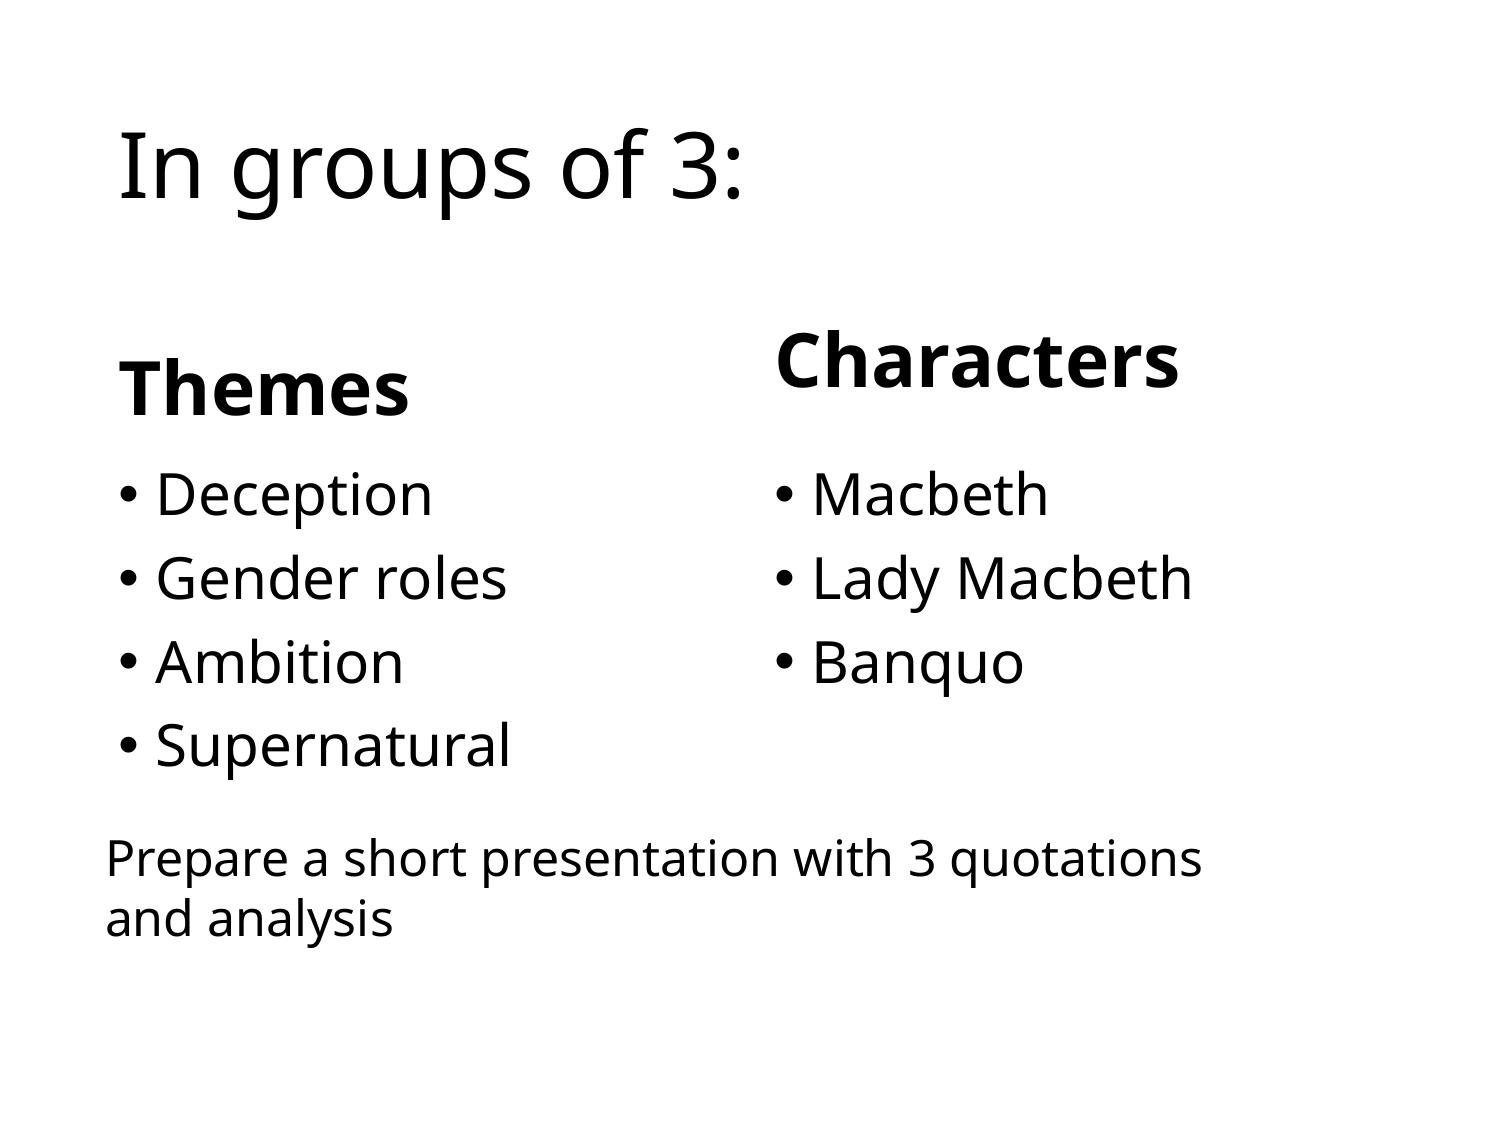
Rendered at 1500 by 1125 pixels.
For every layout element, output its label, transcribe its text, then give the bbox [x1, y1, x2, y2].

list Themes [103, 343, 738, 457]
list Macbeth Lady Macbeth Banquo [759, 457, 1398, 1016]
list Deception Gender roles Ambition Supernatural [103, 457, 738, 818]
text_box Prepare a short presentation with 3 quotations and analysis [90, 818, 1262, 954]
list Characters [759, 275, 1398, 411]
title In groups of 3: [103, 59, 1398, 278]
